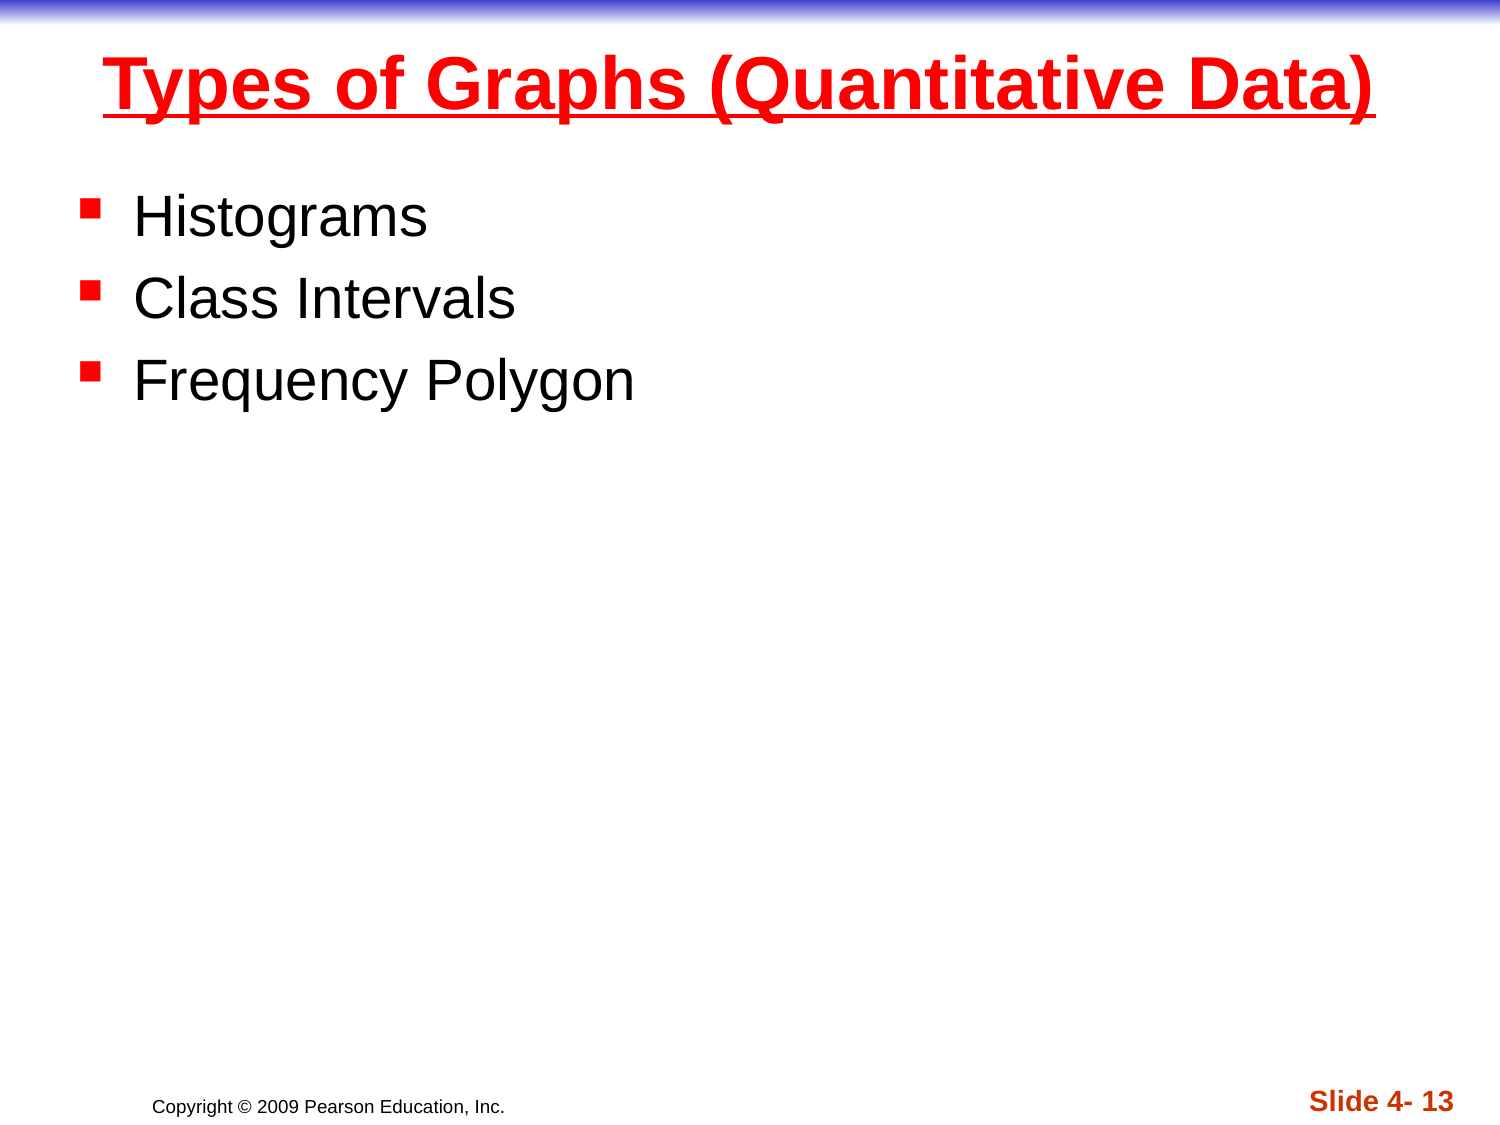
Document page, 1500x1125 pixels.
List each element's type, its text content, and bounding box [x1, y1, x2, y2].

list Histograms Class Intervals Frequency Polygon [62, 171, 1423, 921]
slide_number Slide 4- 13 [1156, 1049, 1470, 1125]
title Types of Graphs (Quantitative Data) [87, 21, 1450, 132]
